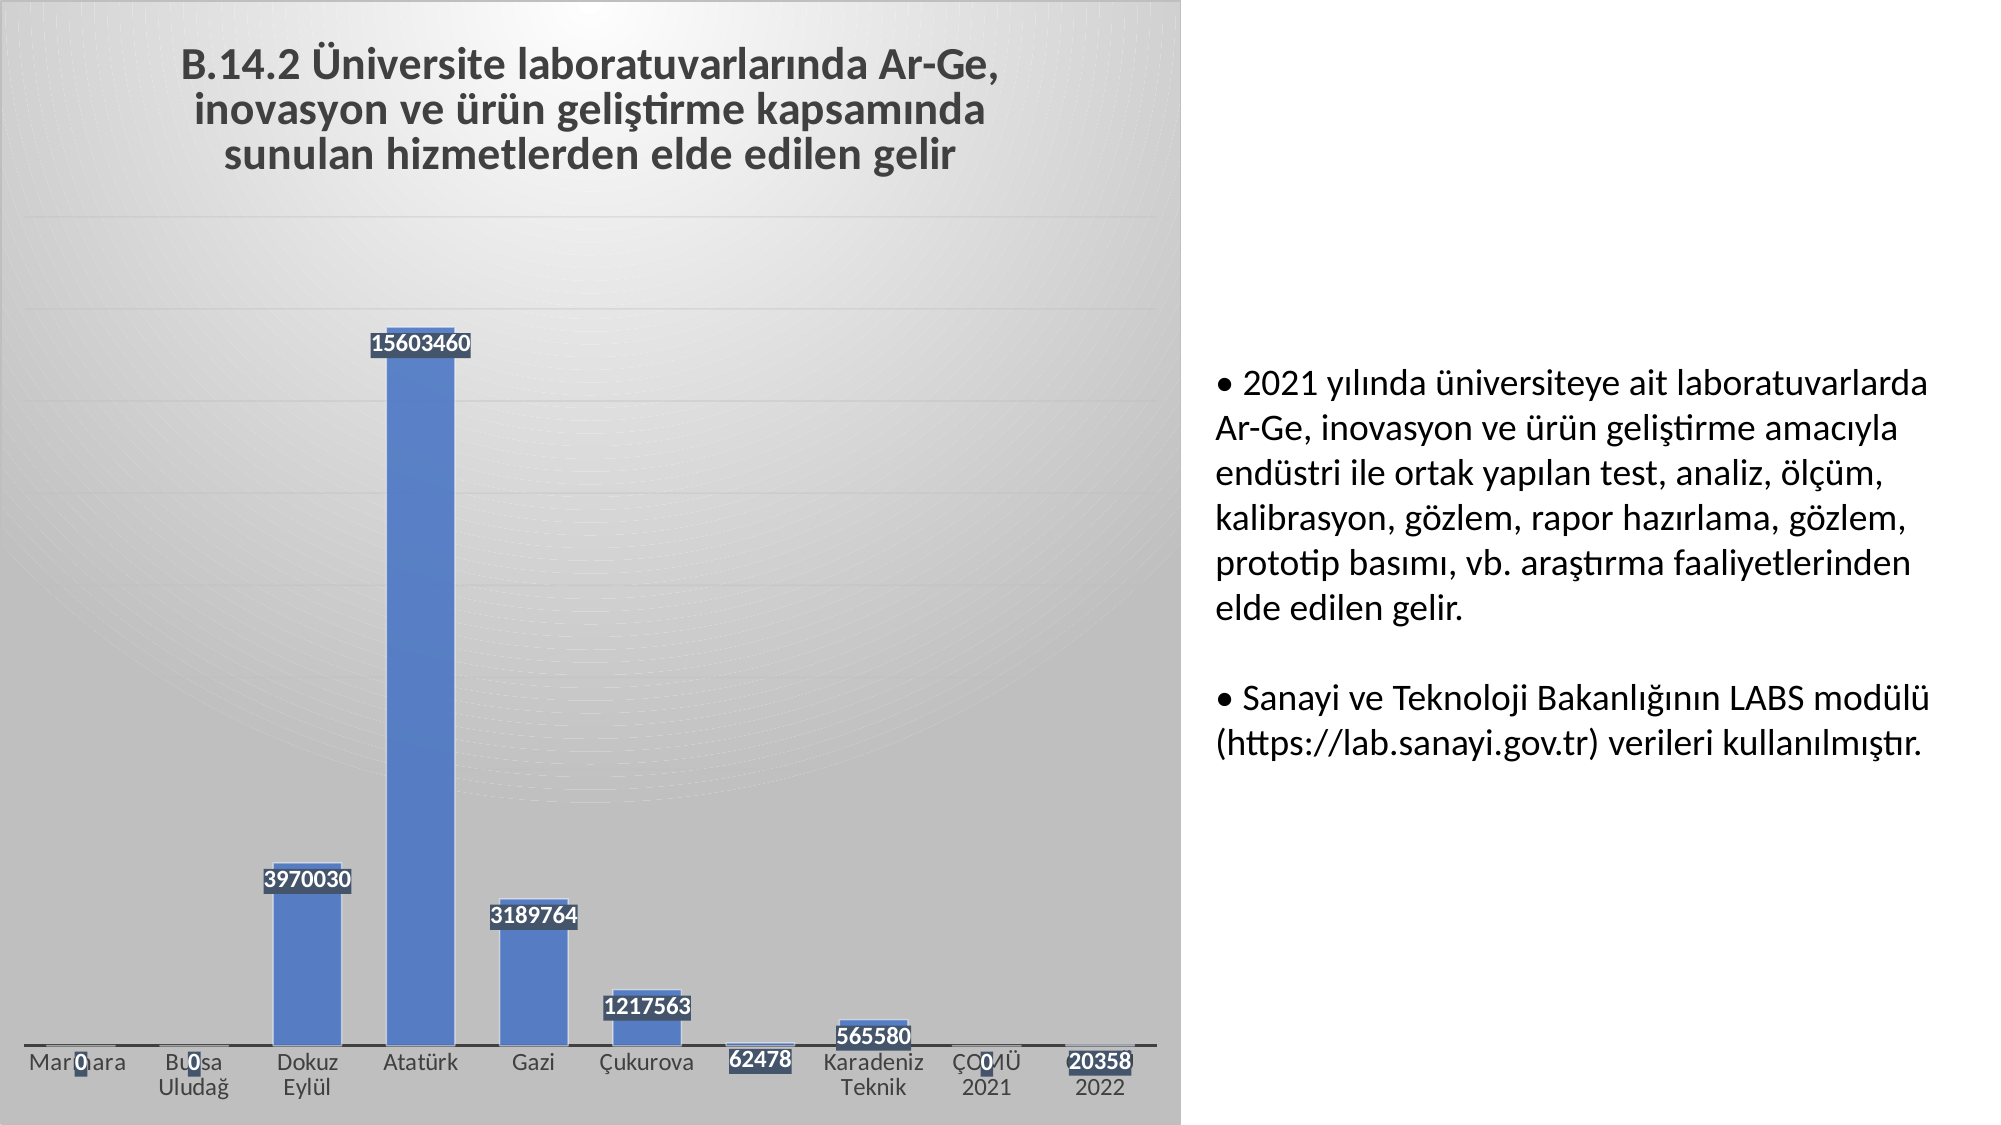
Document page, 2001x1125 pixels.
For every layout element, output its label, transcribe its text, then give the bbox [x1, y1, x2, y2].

chart [0, 0, 1182, 1125]
text_box • 2021 yılında üniversiteye ait laboratuvarlarda Ar-Ge, inovasyon ve ürün geliştirme amacıyla endüstri ile ortak yapılan test, analiz, ölçüm, kalibrasyon, gözlem, rapor hazırlama, gözlem, prototip basımı, vb. araştırma faaliyetlerinden elde edilen gelir. • Sanayi ve Teknoloji Bakanlığının LABS modülü (https://lab.sanayi.gov.tr) verileri kullanılmıştır. [1200, 350, 1965, 771]
